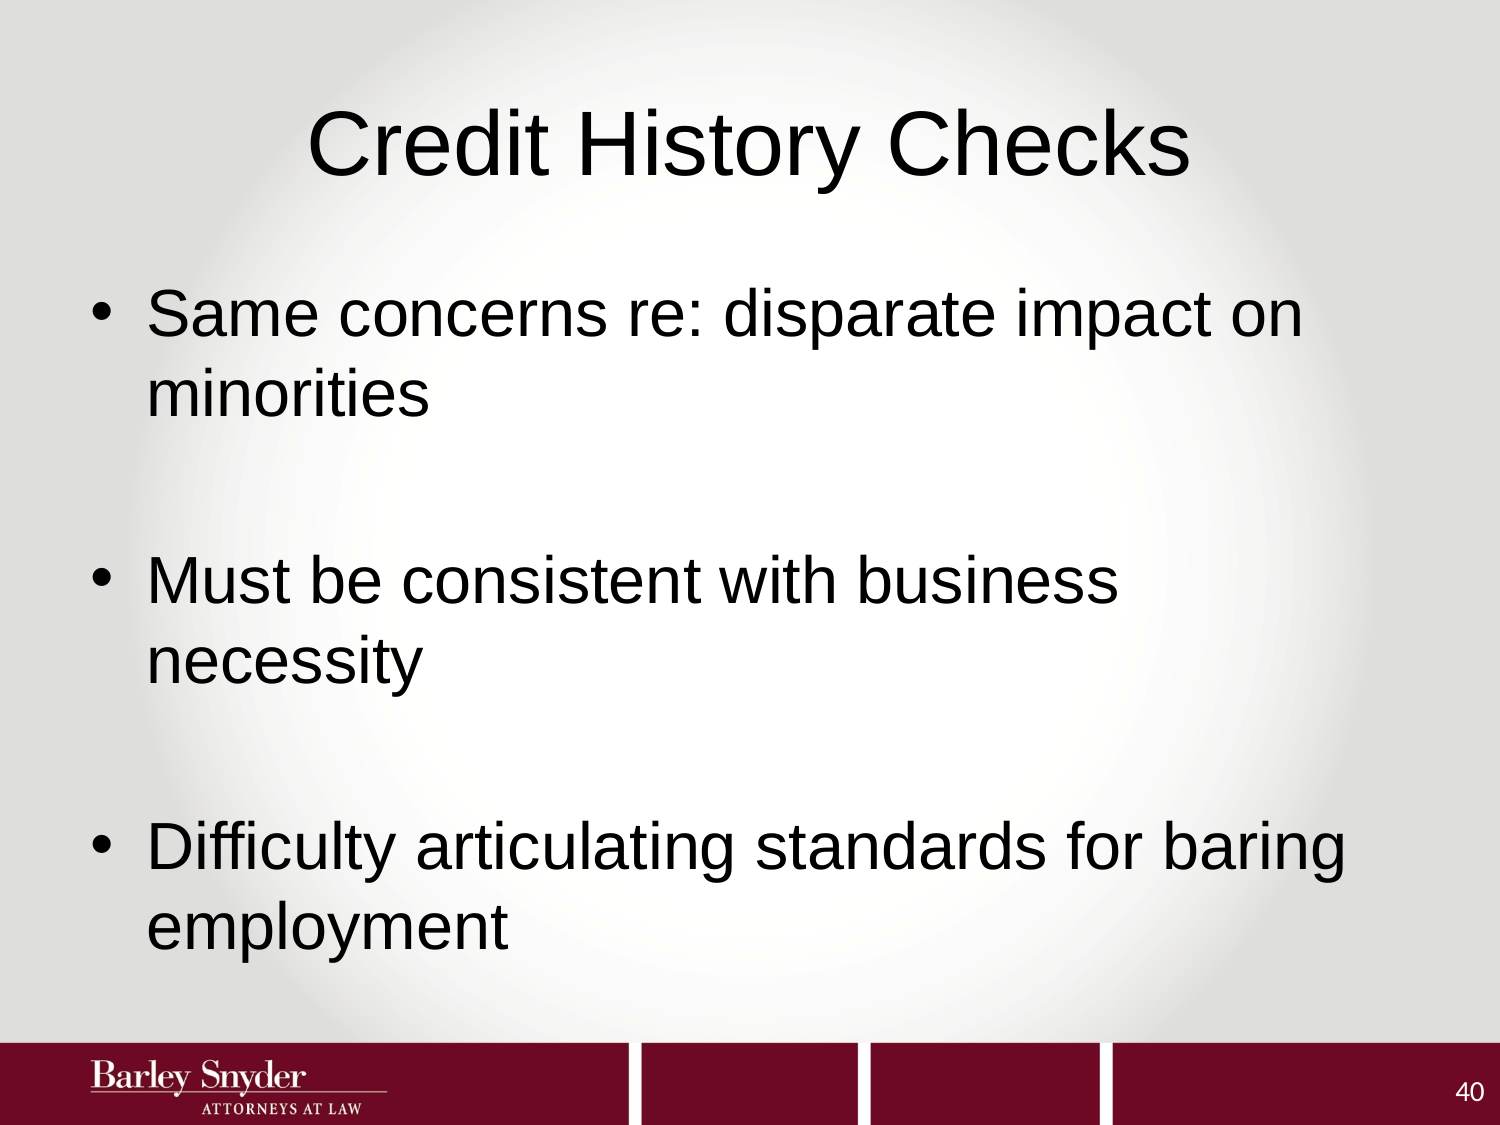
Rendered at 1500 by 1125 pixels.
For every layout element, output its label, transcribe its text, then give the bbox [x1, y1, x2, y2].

picture [0, 0, 1500, 1125]
slide_number 40 [1149, 1065, 1500, 1125]
title Credit History Checks [74, 44, 1426, 233]
list Same concerns re: disparate impact on minorities Must be consistent with business necessity Difficulty articulating standards for baring employment [74, 262, 1426, 988]
